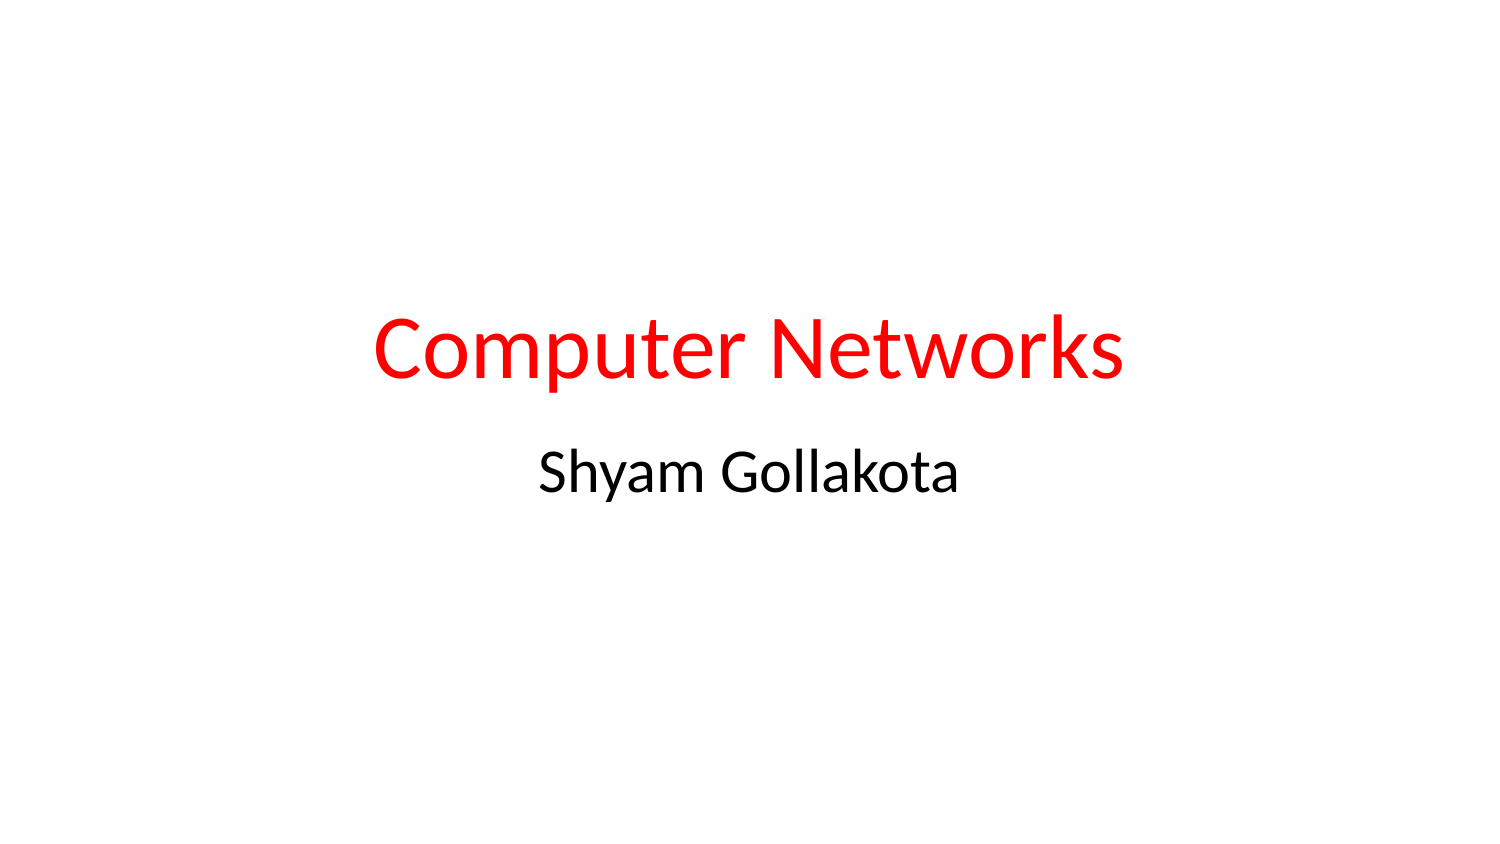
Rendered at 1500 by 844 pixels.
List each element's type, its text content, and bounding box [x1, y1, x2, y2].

text_box Shyam Gollakota [0, 396, 1500, 538]
title Computer Networks [0, 271, 1500, 396]
